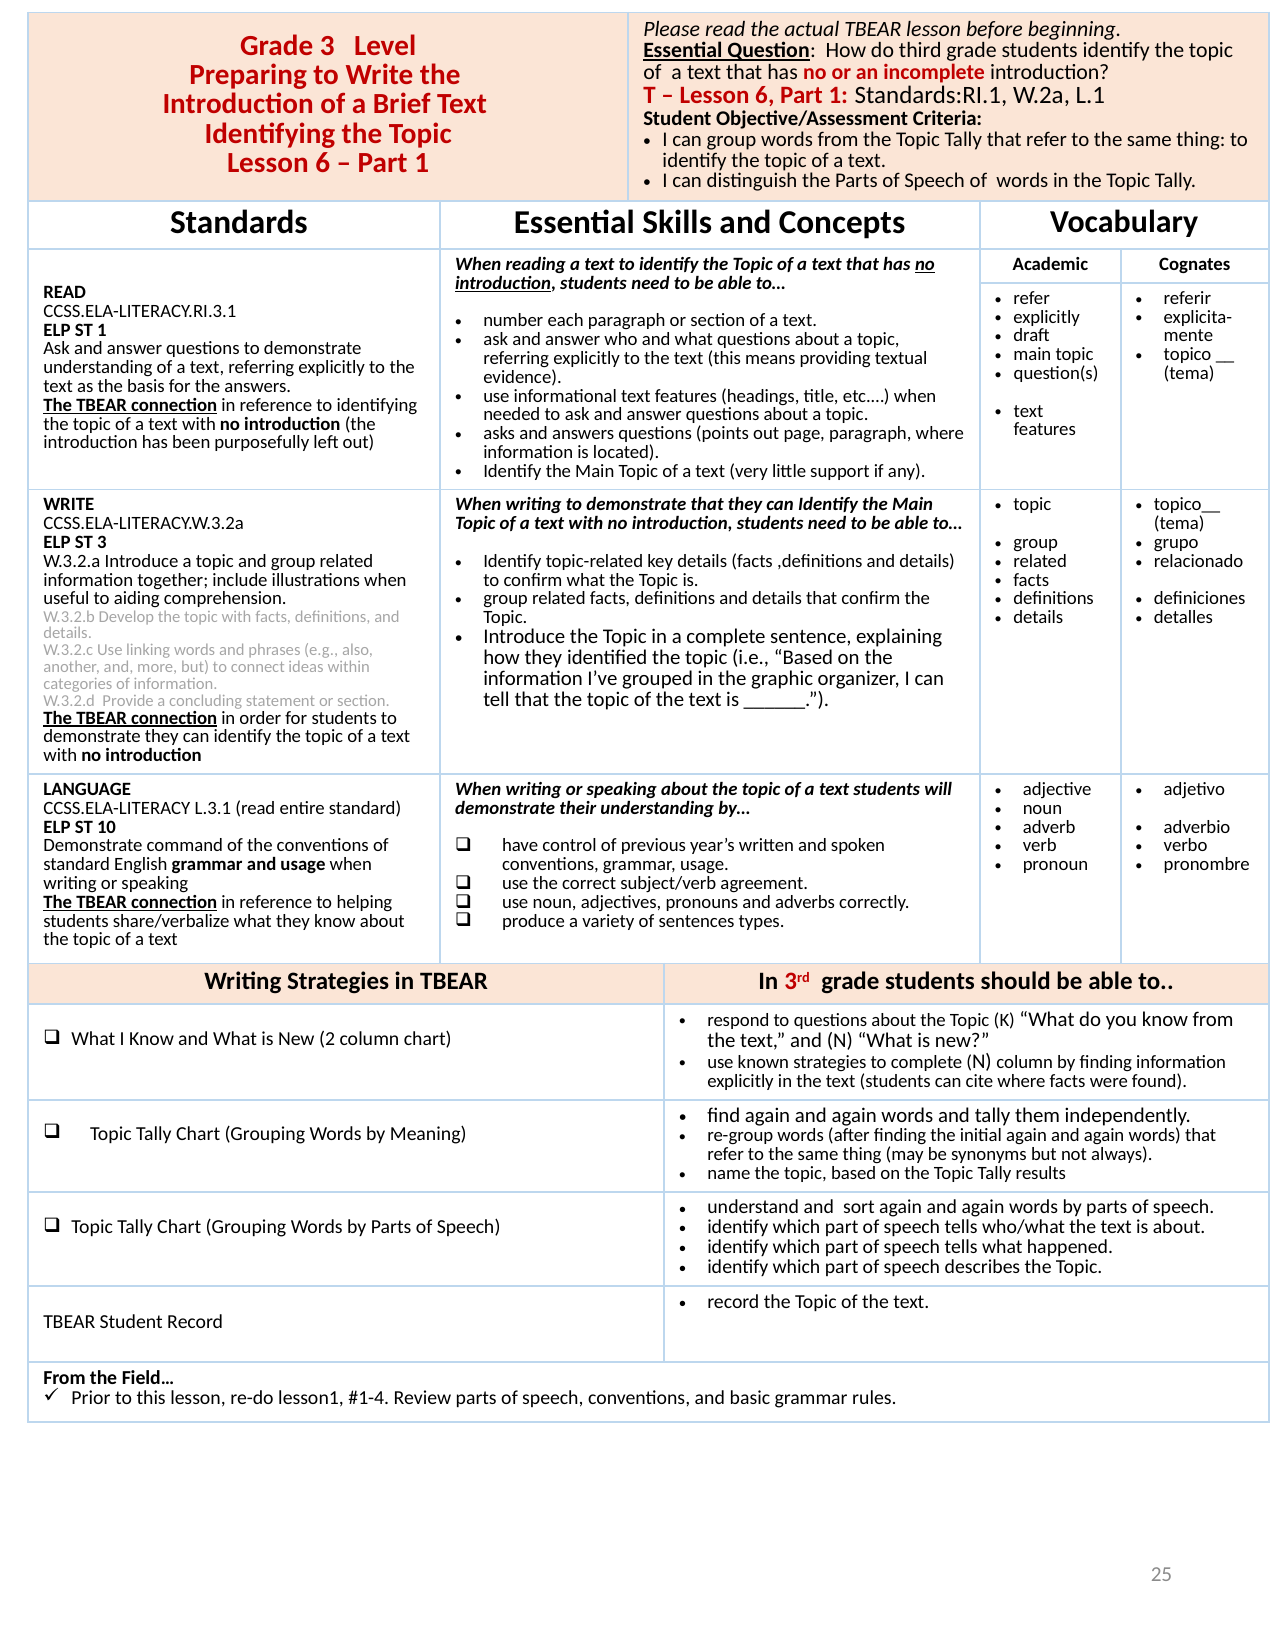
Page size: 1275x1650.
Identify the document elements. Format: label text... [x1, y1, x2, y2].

table_cell topic group related facts definitions details [981, 490, 1120, 773]
table_cell Vocabulary [981, 202, 1268, 248]
table_cell find again and again words and tally them independently. re-group words (after finding the initial again and again words) that refer to the same thing (may be synonyms but not always). name the topic, based on the Topic Tally results [665, 1101, 1268, 1191]
table_cell adjective noun adverb verb pronoun [981, 775, 1120, 963]
table_cell referir explicita-mente topico __ (tema) [1122, 284, 1268, 489]
table_cell Cognates [1122, 250, 1268, 282]
table_cell When reading a text to identify the Topic of a text that has no introduction, students need to be able to… number each paragraph or section of a text. ask and answer who and what questions about a topic, referring explicitly to the text (this means providing textual evidence). use informational text features (headings, title, etc.…) when needed to ask and answer questions about a topic. asks and answers questions (points out page, paragraph, where information is located). Identify the Main Topic of a text (very little support if any). [441, 250, 979, 489]
table_header Grade 3 Level Preparing to Write the Introduction of a Brief Text Identifying the Topic Lesson 6 – Part 1 [29, 13, 627, 200]
table_cell When writing to demonstrate that they can Identify the Main Topic of a text with no introduction, students need to be able to… Identify topic-related key details (facts ,definitions and details) to confirm what the Topic is. group related facts, definitions and details that confirm the Topic. Introduce the Topic in a complete sentence, explaining how they identified the topic (i.e., “Based on the information I’ve grouped in the graphic organizer, I can tell that the topic of the text is ______.”). [441, 490, 979, 773]
table_cell Standards [29, 202, 439, 248]
table_cell WRITE CCSS.ELA-LITERACY.W.3.2a ELP ST 3 W.3.2.a Introduce a topic and group related information together; include illustrations when useful to aiding comprehension. W.3.2.b Develop the topic with facts, definitions, and details. W.3.2.c Use linking words and phrases (e.g., also, another, and, more, but) to connect ideas within categories of information. W.3.2.d Provide a concluding statement or section. The TBEAR connection in order for students to demonstrate they can identify the topic of a text with no introduction [29, 490, 439, 773]
table_cell When writing or speaking about the topic of a text students will demonstrate their understanding by… have control of previous year’s written and spoken conventions, grammar, usage. use the correct subject/verb agreement. use noun, adjectives, pronouns and adverbs correctly. produce a variety of sentences types. [441, 775, 979, 963]
table_cell Academic [981, 250, 1120, 282]
table_cell In 3rd grade students should be able to.. [665, 964, 1268, 1003]
table_cell Essential Skills and Concepts [441, 202, 979, 248]
table_cell LANGUAGE CCSS.ELA-LITERACY L.3.1 (read entire standard) ELP ST 10 Demonstrate command of the conventions of standard English grammar and usage when writing or speaking The TBEAR connection in reference to helping students share/verbalize what they know about the topic of a text [29, 775, 439, 963]
slide_number 25 [900, 1529, 1188, 1618]
table_header Please read the actual TBEAR lesson before beginning. Essential Question: How do third grade students identify the topic of a text that has no or an incomplete introduction? T – Lesson 6, Part 1: Standards:RI.1, W.2a, L.1 Student Objective/Assessment Criteria: I can group words from the Topic Tally that refer to the same thing: to identify the topic of a text. I can distinguish the Parts of Speech of words in the Topic Tally. [629, 13, 1268, 200]
table_cell understand and sort again and again words by parts of speech. identify which part of speech tells who/what the text is about. identify which part of speech tells what happened. identify which part of speech describes the Topic. [665, 1193, 1268, 1285]
table_cell Writing Strategies in TBEAR [29, 964, 663, 1003]
table_cell record the Topic of the text. [665, 1287, 1268, 1361]
table_cell Topic Tally Chart (Grouping Words by Parts of Speech) [29, 1193, 663, 1285]
table_cell respond to questions about the Topic (K) “What do you know from the text,” and (N) “What is new?” use known strategies to complete (N) column by finding information explicitly in the text (students can cite where facts were found). [665, 1005, 1268, 1099]
table_cell refer explicitly draft main topic question(s) text features [981, 284, 1120, 489]
table_cell Topic Tally Chart (Grouping Words by Meaning) [29, 1101, 663, 1191]
table_cell topico__ (tema) grupo relacionado definiciones detalles [1122, 490, 1268, 773]
table_cell READ CCSS.ELA-LITERACY.RI.3.1 ELP ST 1 Ask and answer questions to demonstrate understanding of a text, referring explicitly to the text as the basis for the answers. The TBEAR connection in reference to identifying the topic of a text with no introduction (the introduction has been purposefully left out) [29, 250, 439, 489]
table_cell What I Know and What is New (2 column chart) [29, 1005, 663, 1099]
table_cell adjetivo adverbio verbo pronombre [1122, 775, 1268, 963]
table_cell TBEAR Student Record [29, 1287, 663, 1361]
table_cell From the Field… Prior to this lesson, re-do lesson1, #1-4. Review parts of speech, conventions, and basic grammar rules. [29, 1363, 1268, 1421]
